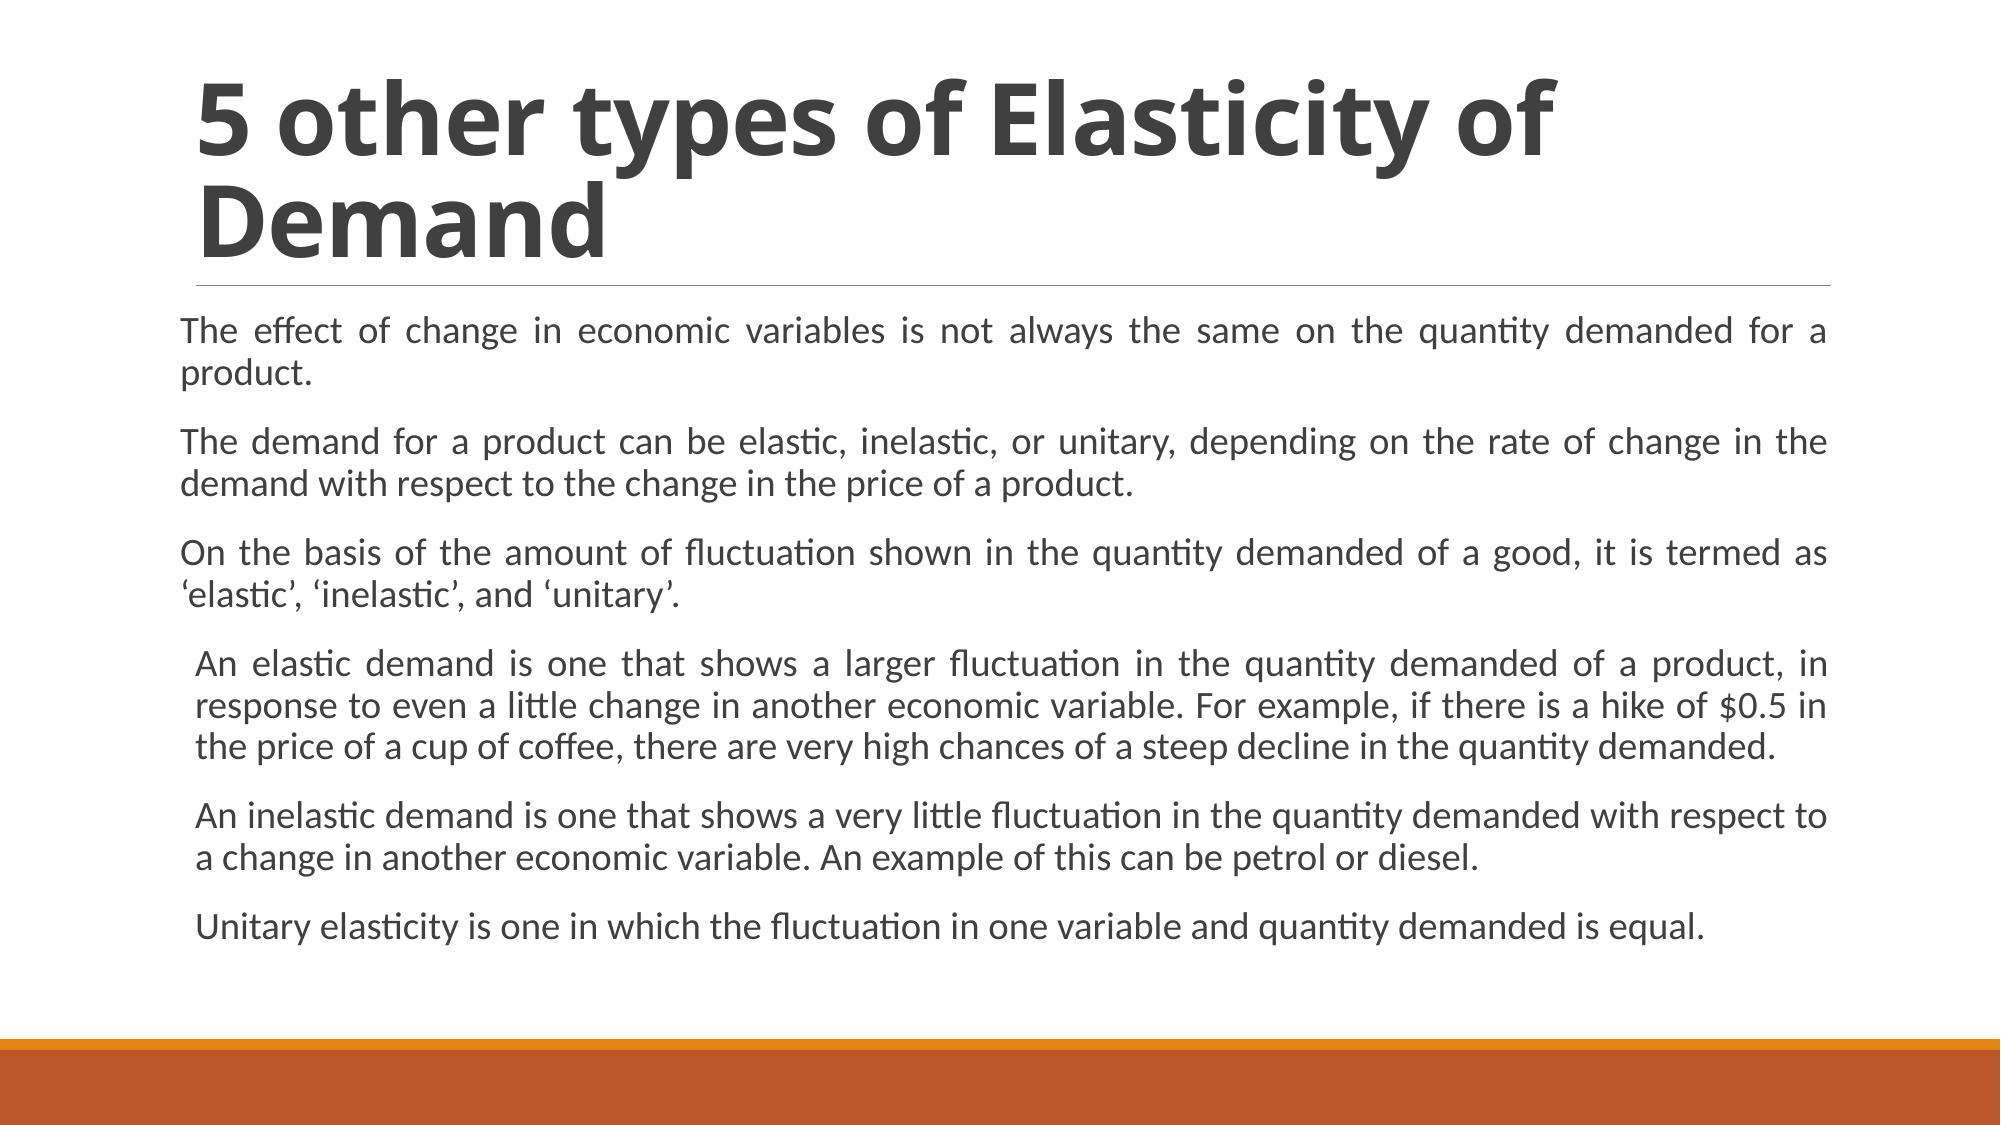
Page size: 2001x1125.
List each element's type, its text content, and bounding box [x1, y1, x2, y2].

list The effect of change in economic variables is not always the same on the quantity demanded for a product. The demand for a product can be elastic, inelastic, or unitary, depending on the rate of change in the demand with respect to the change in the price of a product. On the basis of the amount of fluctuation shown in the quantity demanded of a good, it is termed as ‘elastic’, ‘inelastic’, and ‘unitary’. An elastic demand is one that shows a larger fluctuation in the quantity demanded of a product, in response to even a little change in another economic variable. For example, if there is a hike of $0.5 in the price of a cup of coffee, there are very high chances of a steep decline in the quantity demanded. An inelastic demand is one that shows a very little fluctuation in the quantity demanded with respect to a change in another economic variable. An example of this can be petrol or diesel. Unitary elasticity is one in which the fluctuation in one variable and quantity demanded is equal. [180, 302, 1830, 963]
title 5 other types of Elasticity of Demand [180, 47, 1830, 285]
